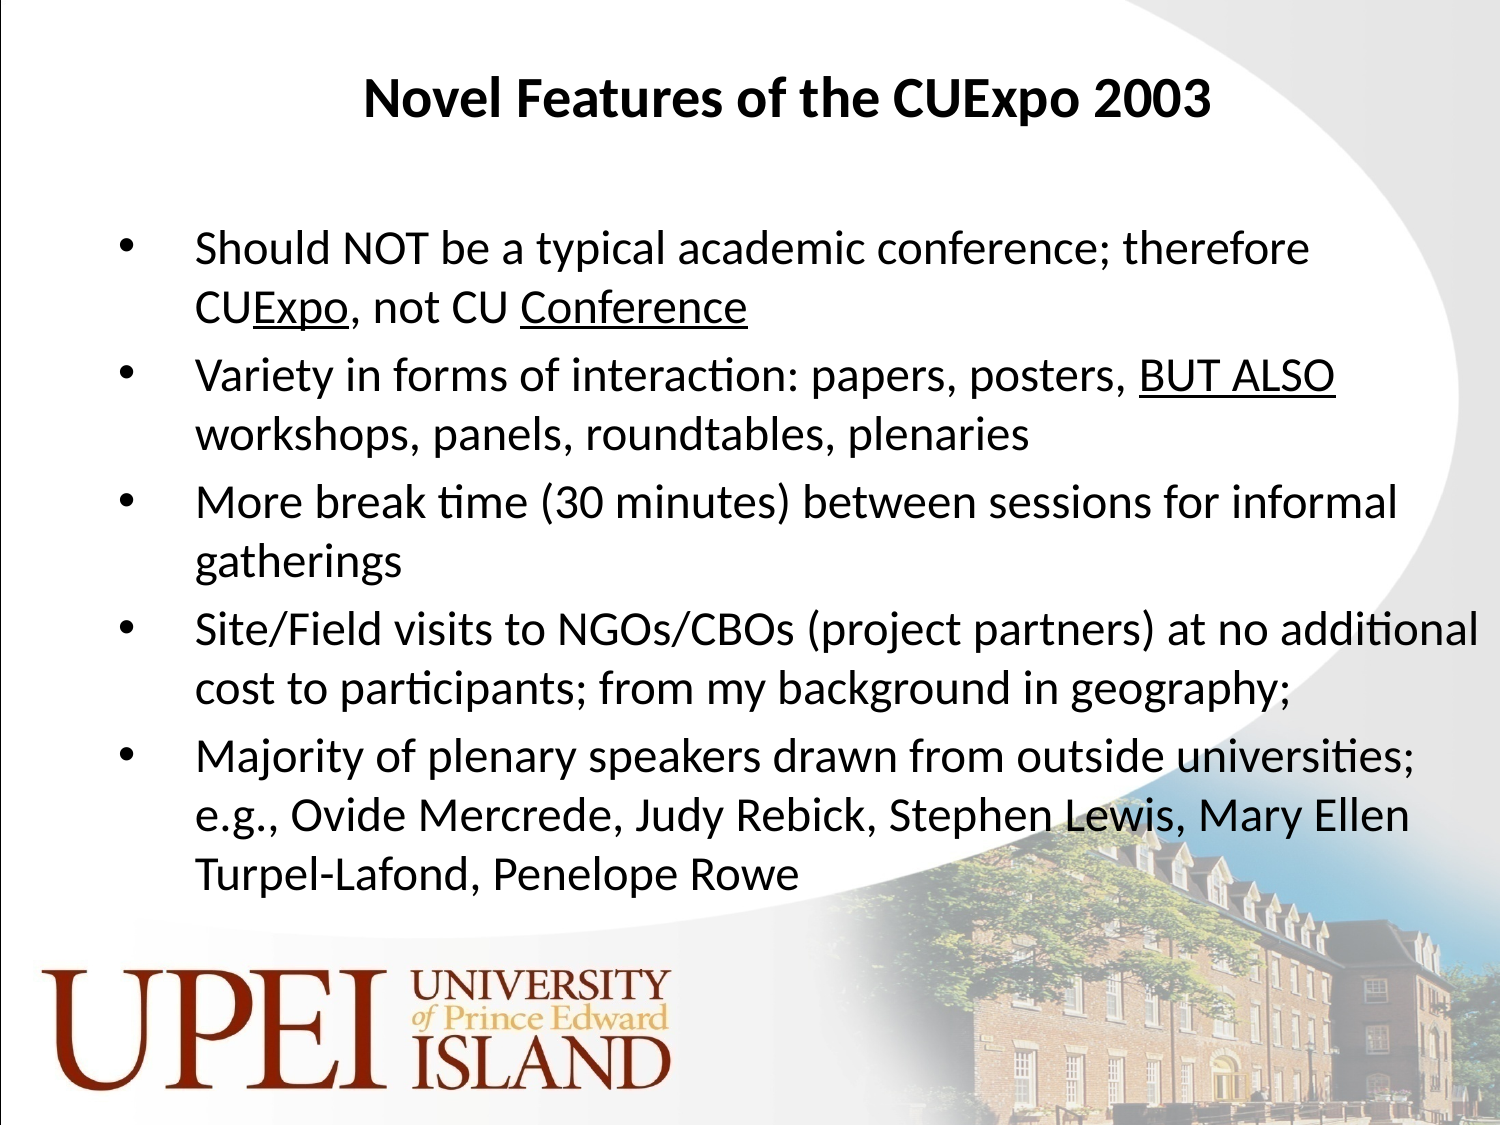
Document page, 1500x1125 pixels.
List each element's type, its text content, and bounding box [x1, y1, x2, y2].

subtitle Should NOT be a typical academic conference; therefore CUExpo, not CU Conference Variety in forms of interaction: papers, posters, BUT ALSO workshops, panels, roundtables, plenaries More break time (30 minutes) between sessions for informal gatherings Site/Field visits to NGOs/CBOs (project partners) at no additional cost to participants; from my background in geography; Majority of plenary speakers drawn from outside universities; e.g., Ovide Mercrede, Judy Rebick, Stephen Lewis, Mary Ellen Turpel-Lafond, Penelope Rowe [35, 208, 1500, 959]
title Novel Features of the CUExpo 2003 [0, 0, 1500, 188]
picture [0, 188, 1500, 1125]
